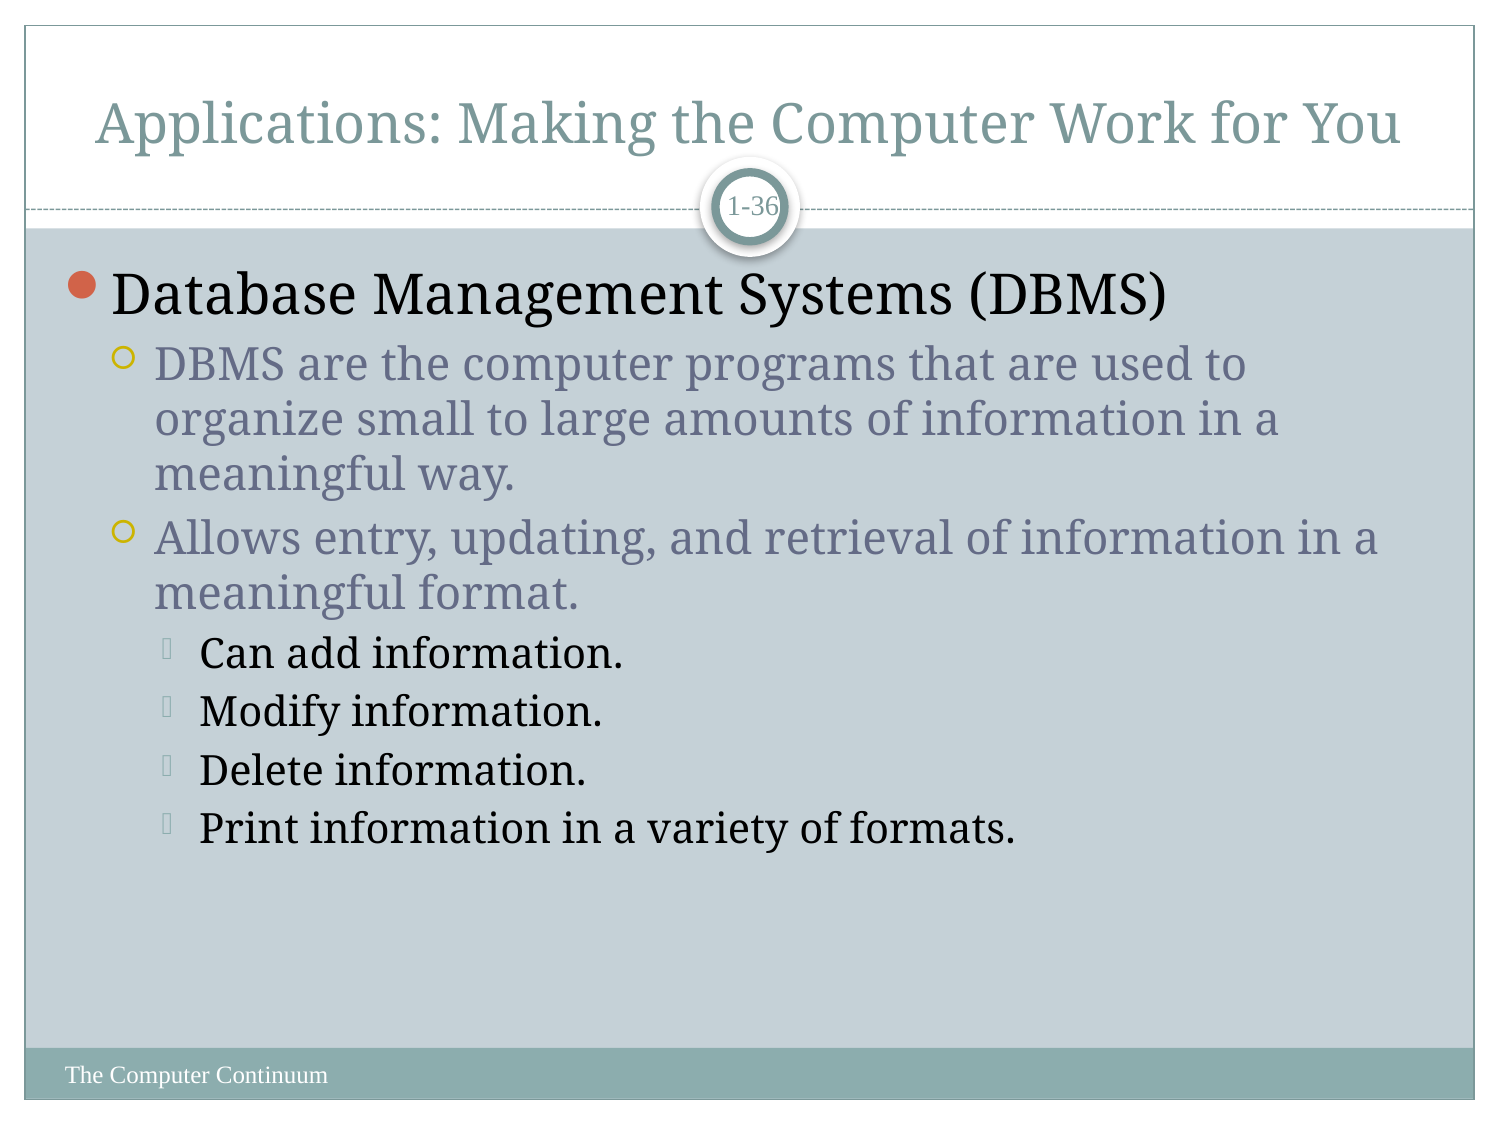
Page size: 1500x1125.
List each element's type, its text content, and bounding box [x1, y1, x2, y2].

slide_number 1-36 [715, 168, 791, 241]
list Database Management Systems (DBMS) DBMS are the computer programs that are used to organize small to large amounts of information in a meaningful way. Allows entry, updating, and retrieval of information in a meaningful format. Can add information. Modify information. Delete information. Print information in a variety of formats. [49, 250, 1445, 1001]
title Applications: Making the Computer Work for You [49, 37, 1450, 162]
footer The Computer Continuum [50, 1051, 638, 1112]
